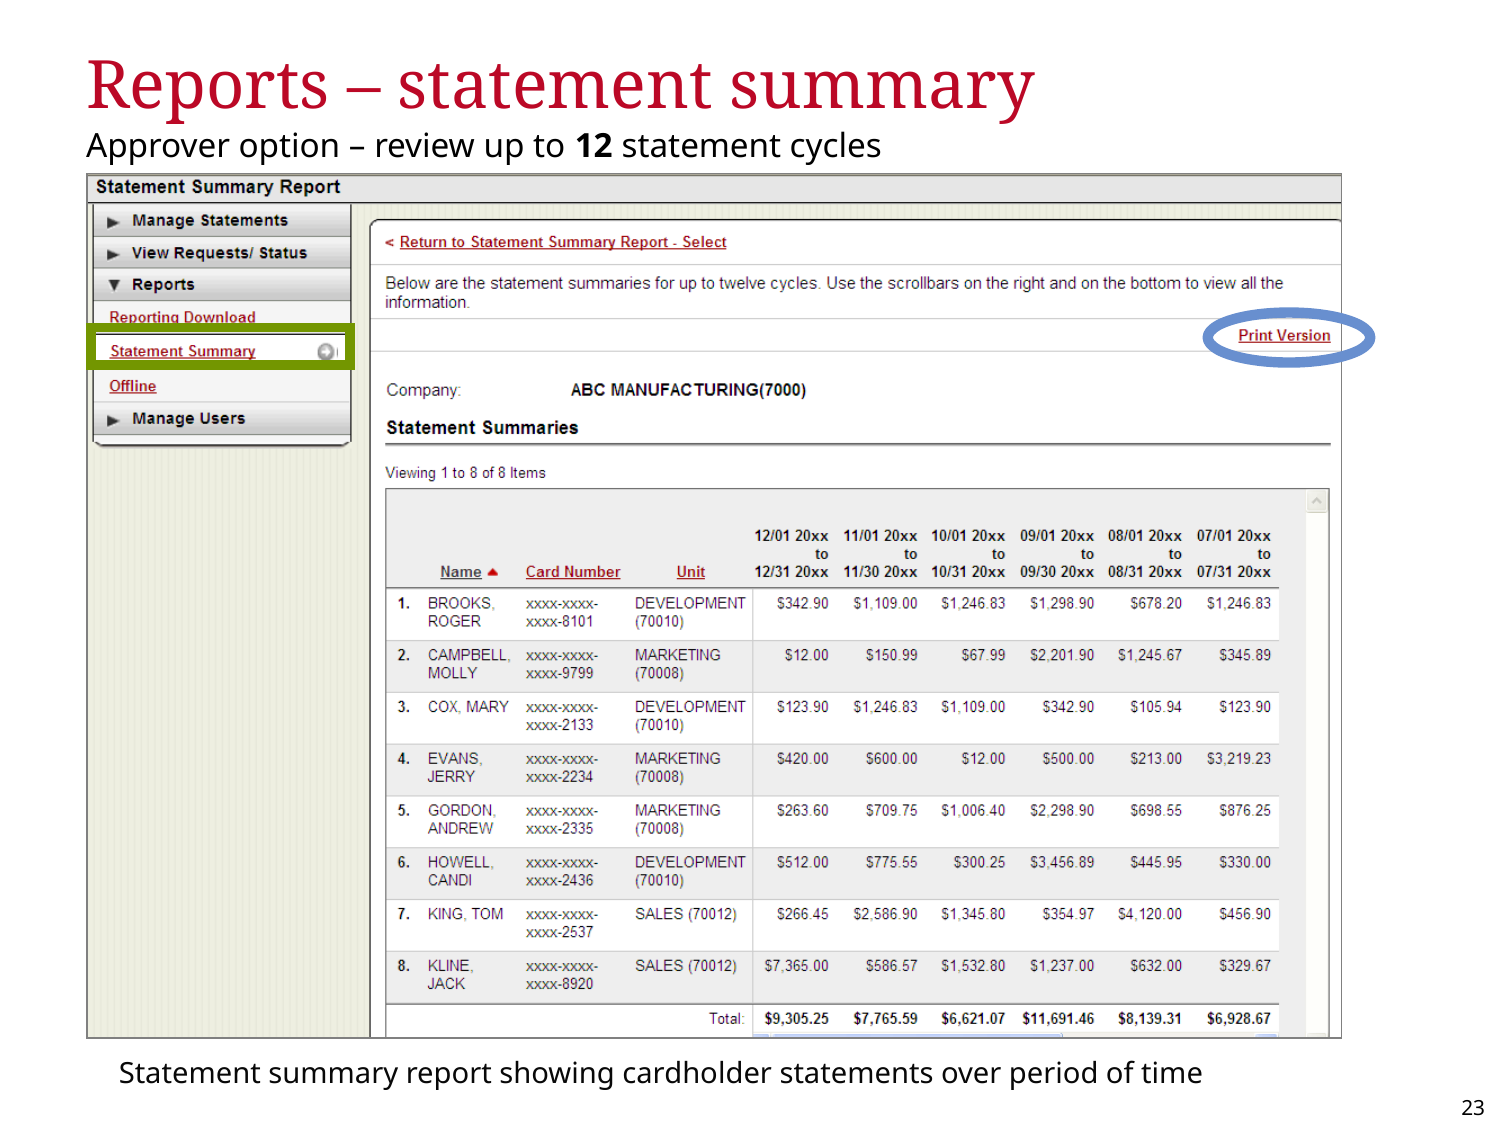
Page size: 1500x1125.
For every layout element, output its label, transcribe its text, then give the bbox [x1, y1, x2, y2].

text_box [1345, 317, 1373, 358]
picture [87, 174, 1342, 1038]
slide_number 23 [1365, 1087, 1500, 1125]
text_box Reports – statement summary Approver option – review up to 12 statement cycles [71, 30, 1426, 213]
text_box Statement summary report showing cardholder statements over period of time [103, 1046, 1325, 1097]
